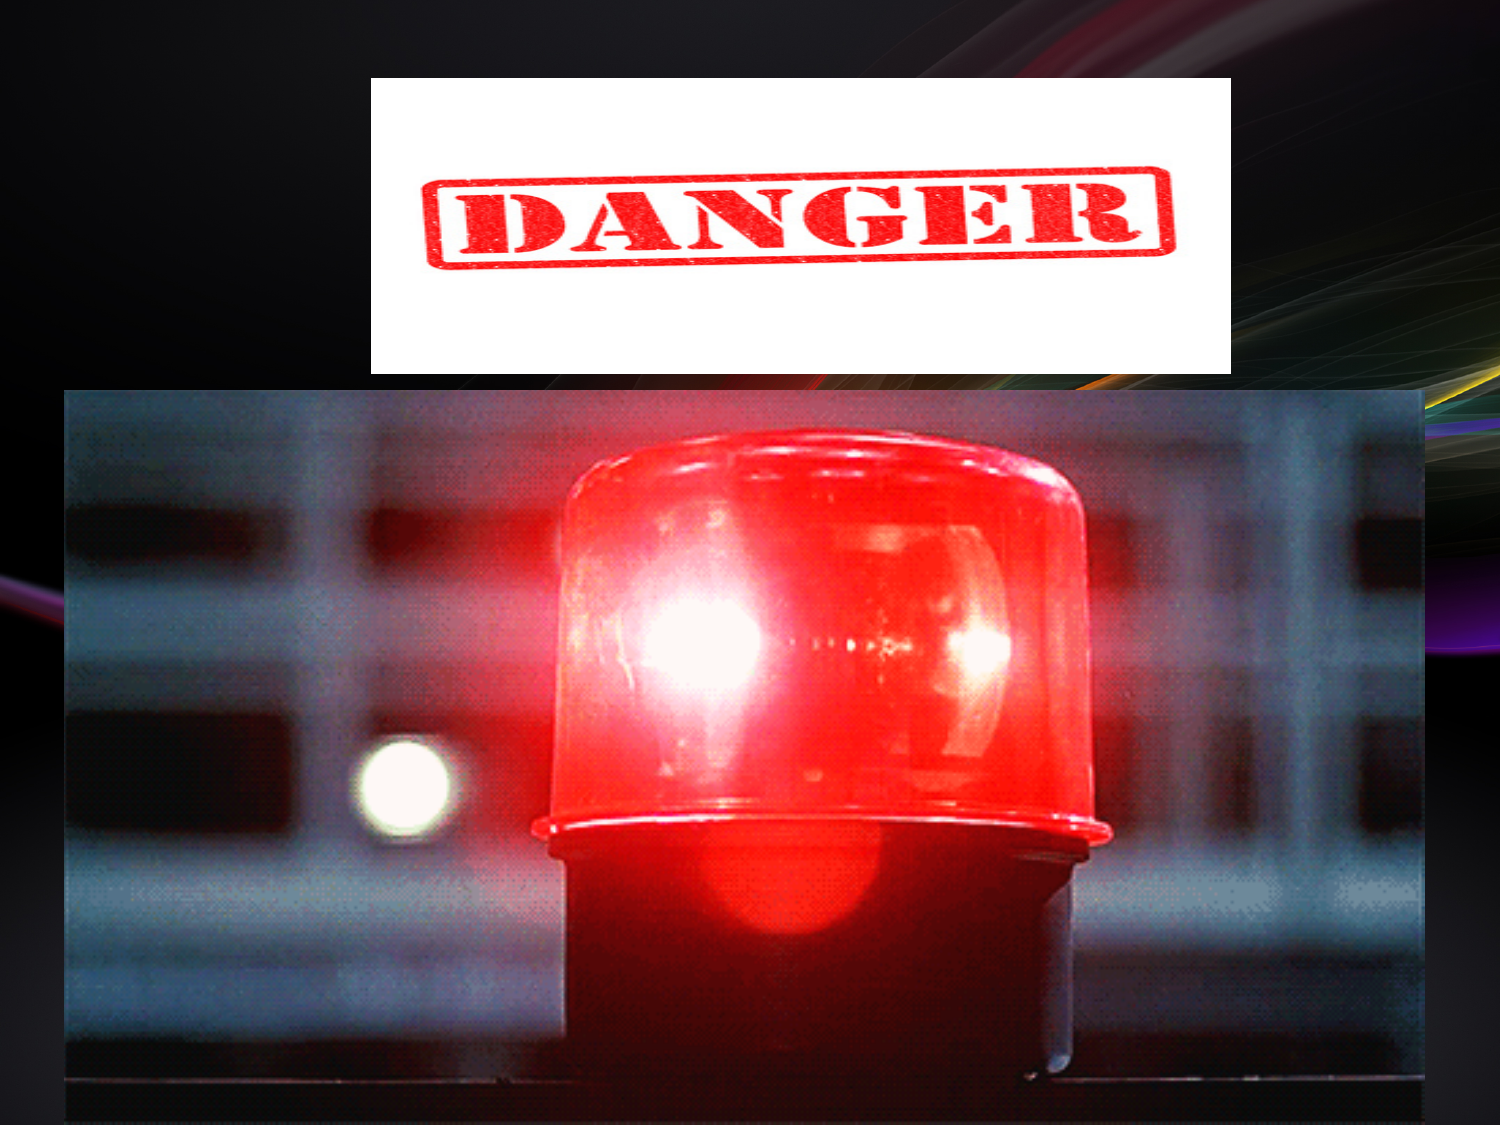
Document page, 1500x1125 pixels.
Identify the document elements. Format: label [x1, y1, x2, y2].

list [64, 390, 1426, 1125]
picture [0, 0, 1500, 1125]
